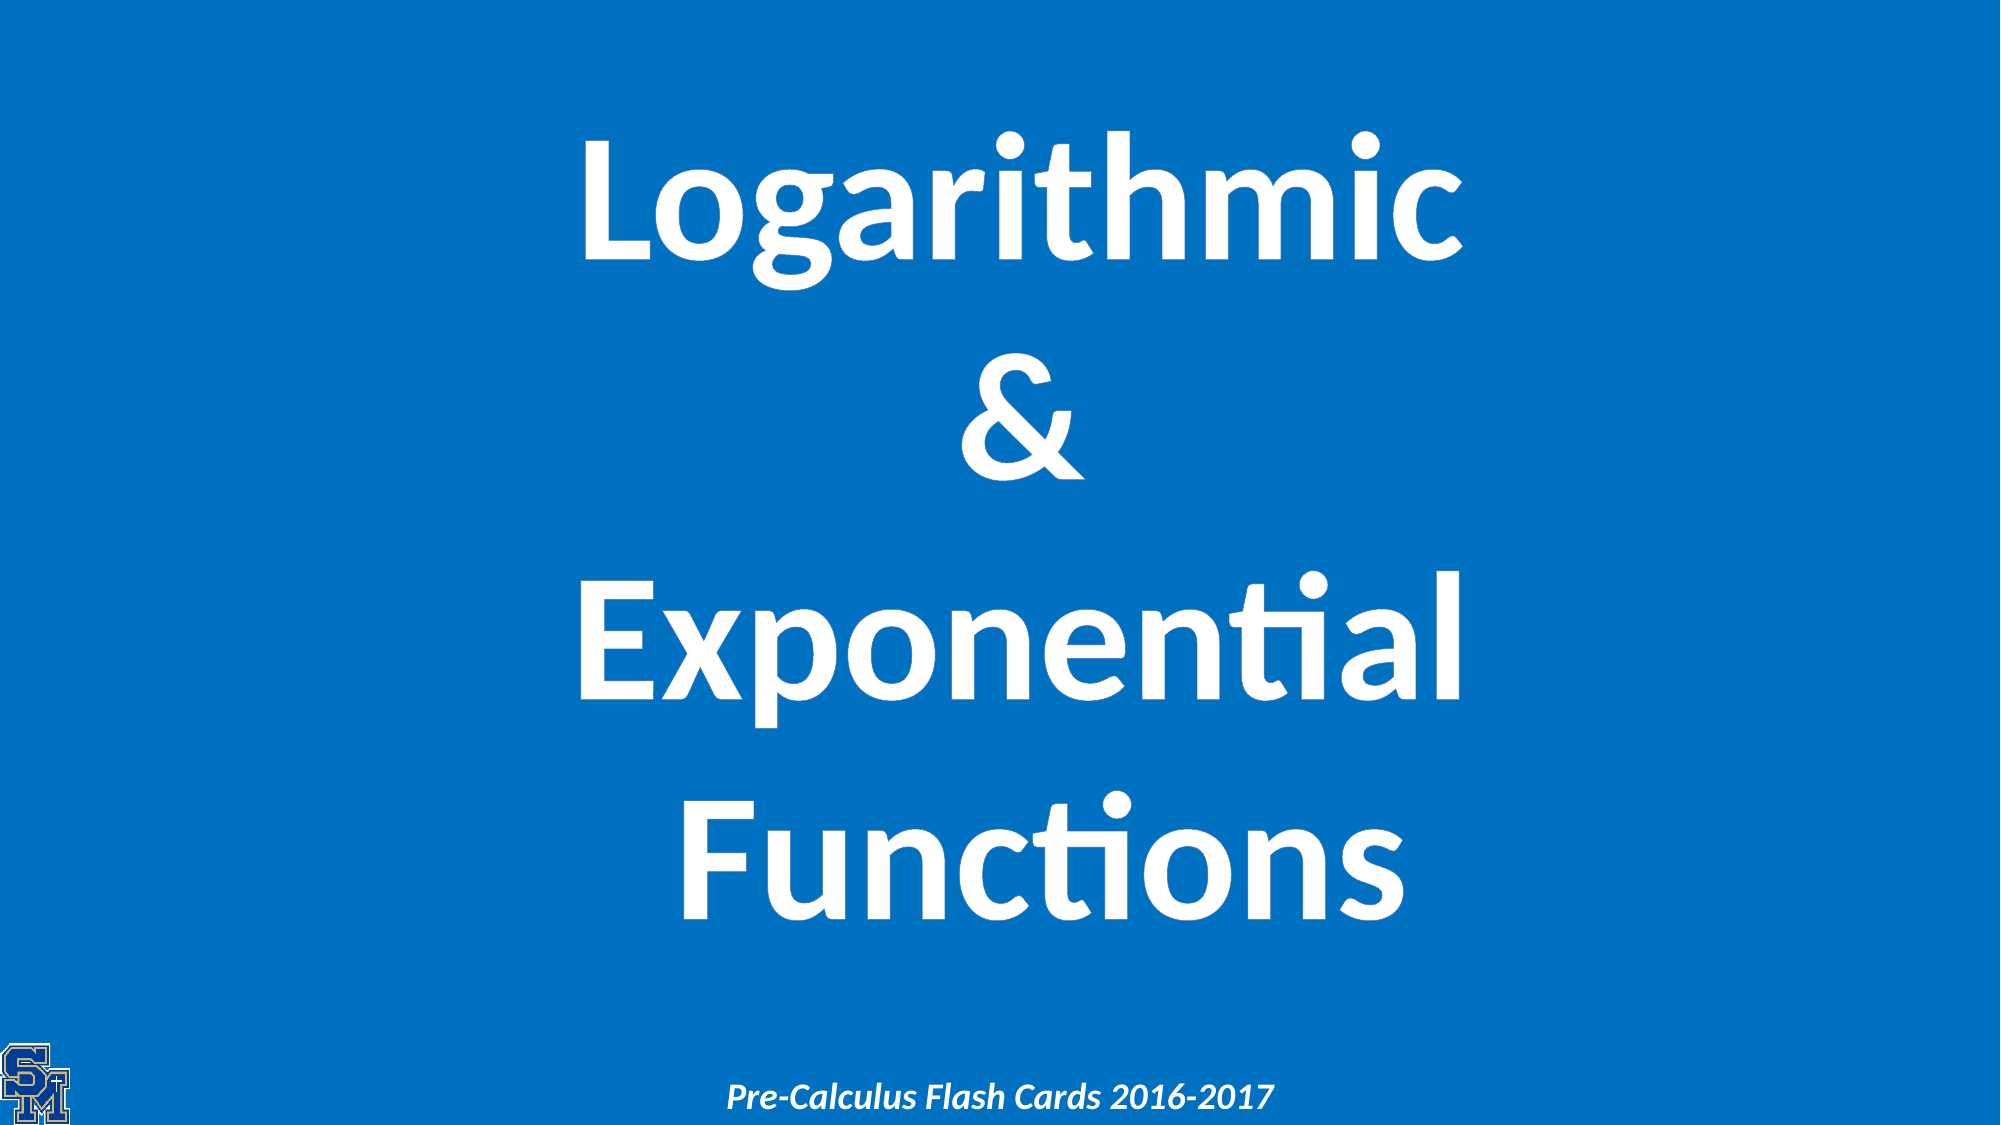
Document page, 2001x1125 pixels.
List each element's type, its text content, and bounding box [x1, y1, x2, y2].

picture [0, 1043, 70, 1125]
text_box Logarithmic & Exponential Functions [555, 68, 1528, 964]
